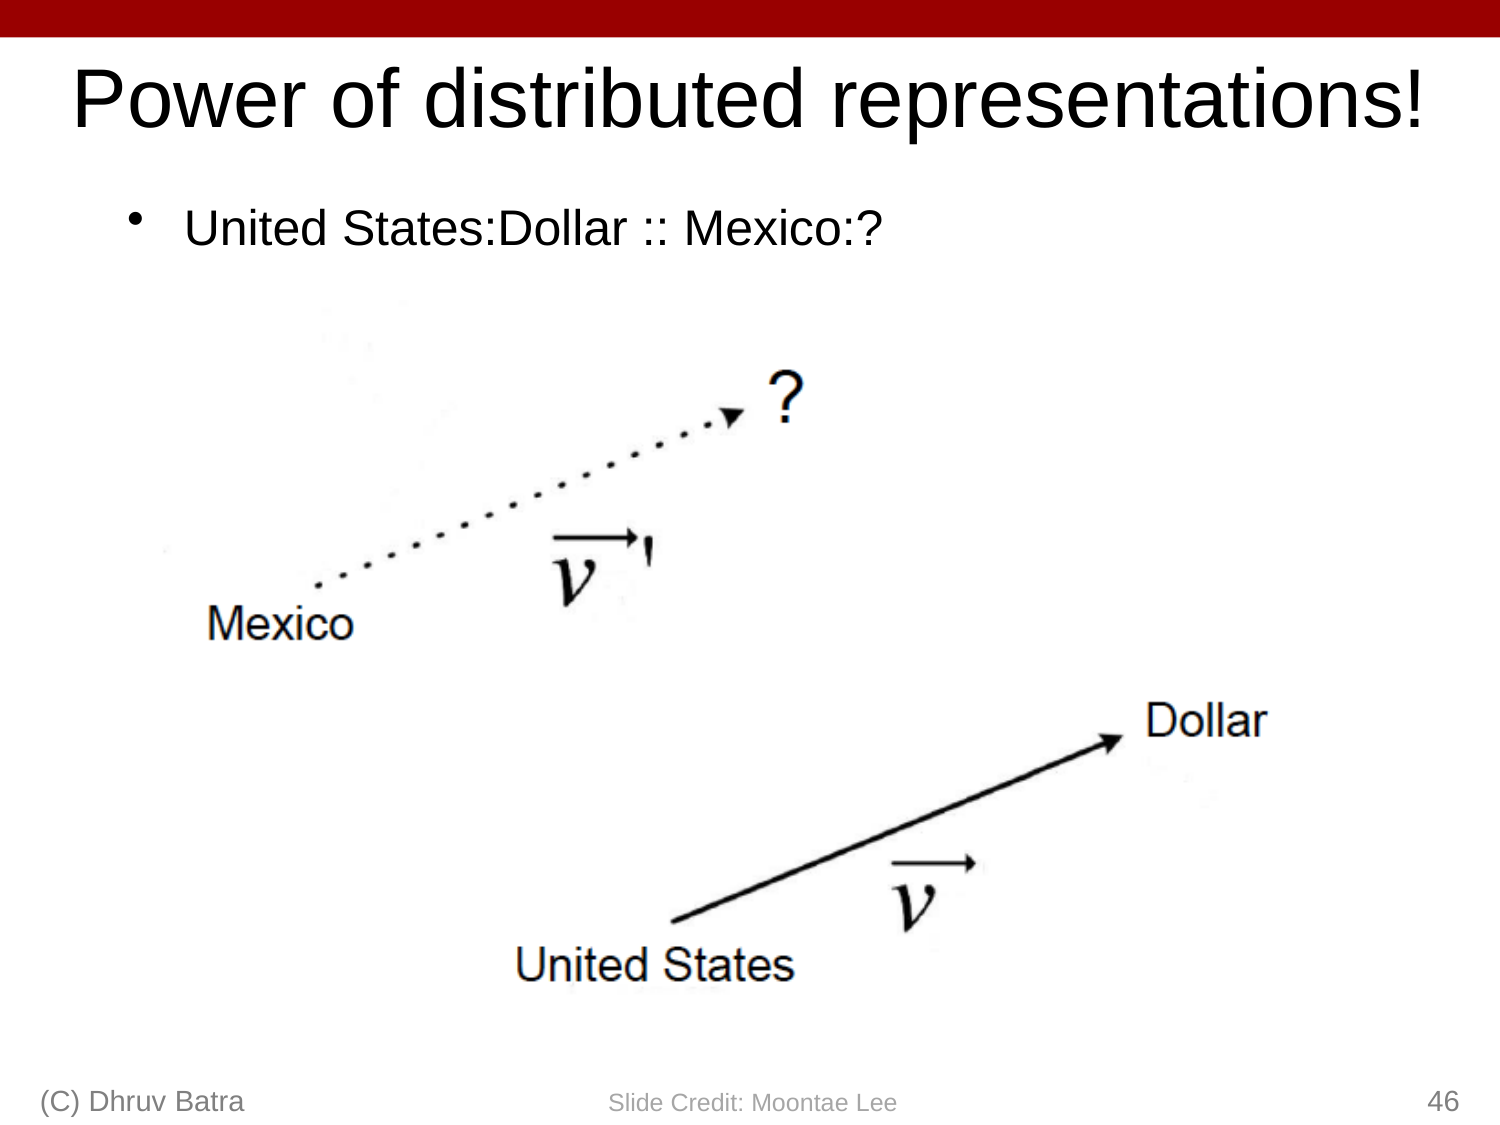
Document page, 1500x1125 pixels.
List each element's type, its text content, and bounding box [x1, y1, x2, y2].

text_box Slide Credit: Moontae Lee [593, 1079, 921, 1124]
list United States:Dollar :: Mexico:? [112, 187, 1388, 1049]
picture [162, 299, 1330, 1063]
slide_number 46 [1162, 1049, 1476, 1125]
footer (C) Dhruv Batra [24, 1049, 501, 1125]
title Power of distributed representations! [0, 37, 1500, 151]
